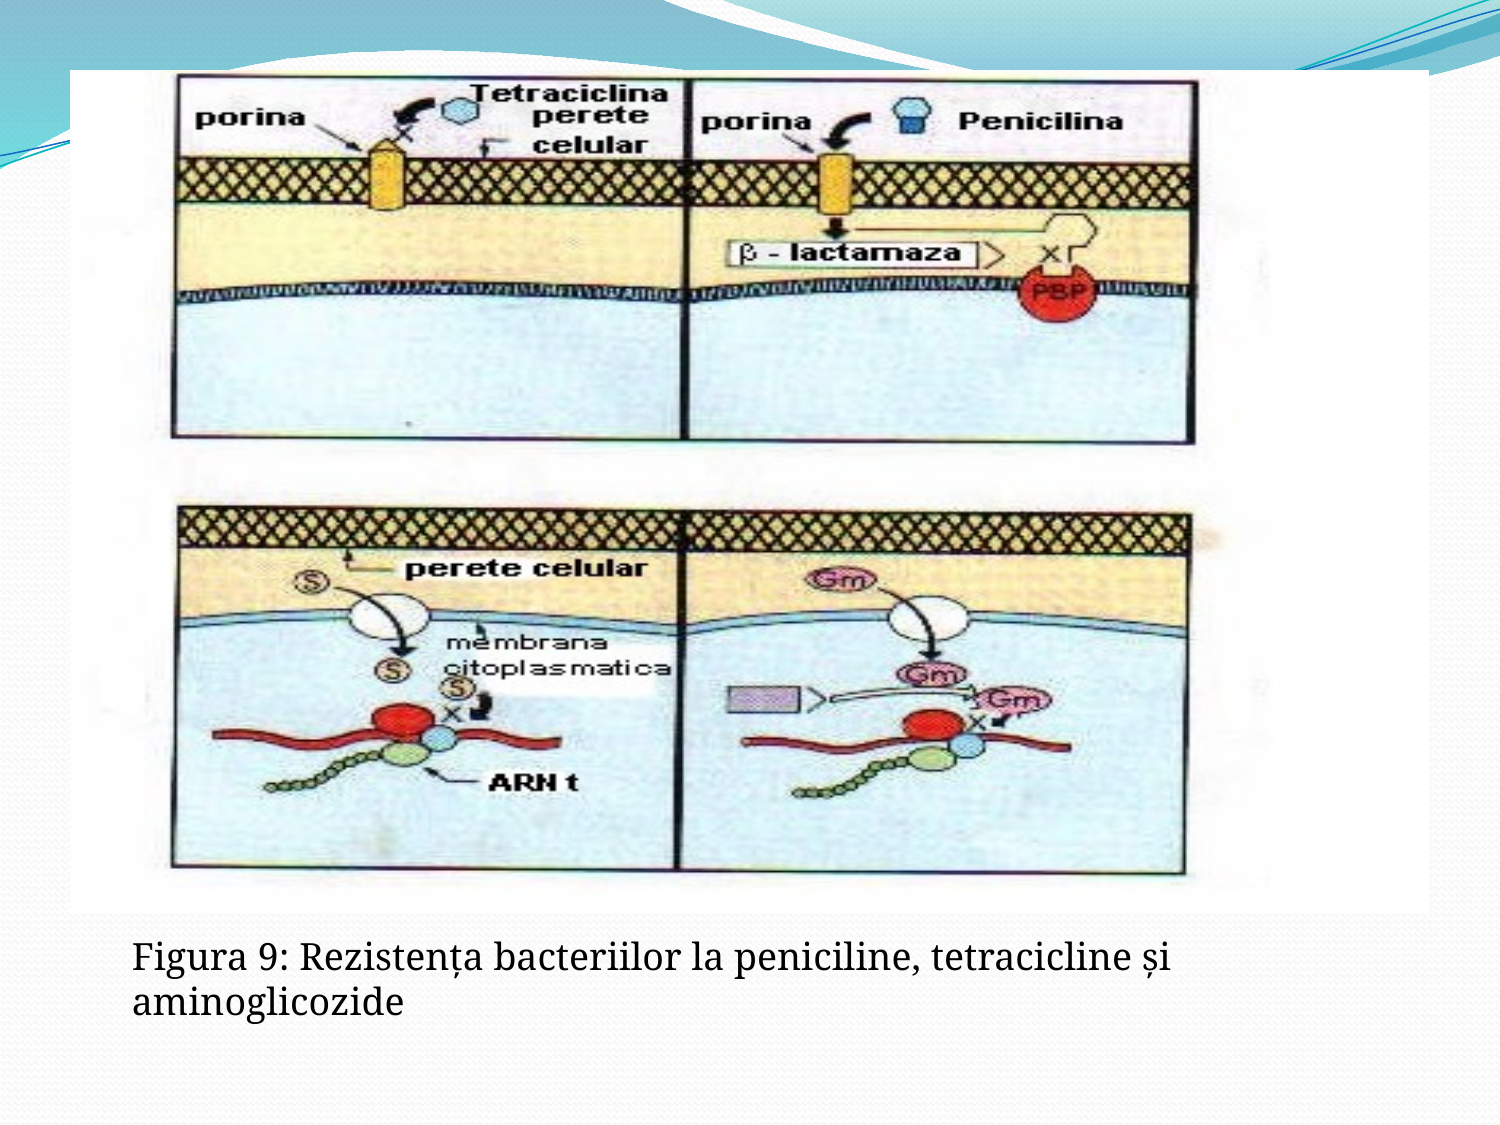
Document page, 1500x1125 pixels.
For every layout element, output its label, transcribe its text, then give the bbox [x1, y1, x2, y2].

picture [70, 70, 1429, 915]
text_box Figura 9: Rezistenţa bacteriilor la peniciline, tetracicline şi aminoglicozide [117, 927, 1360, 1031]
